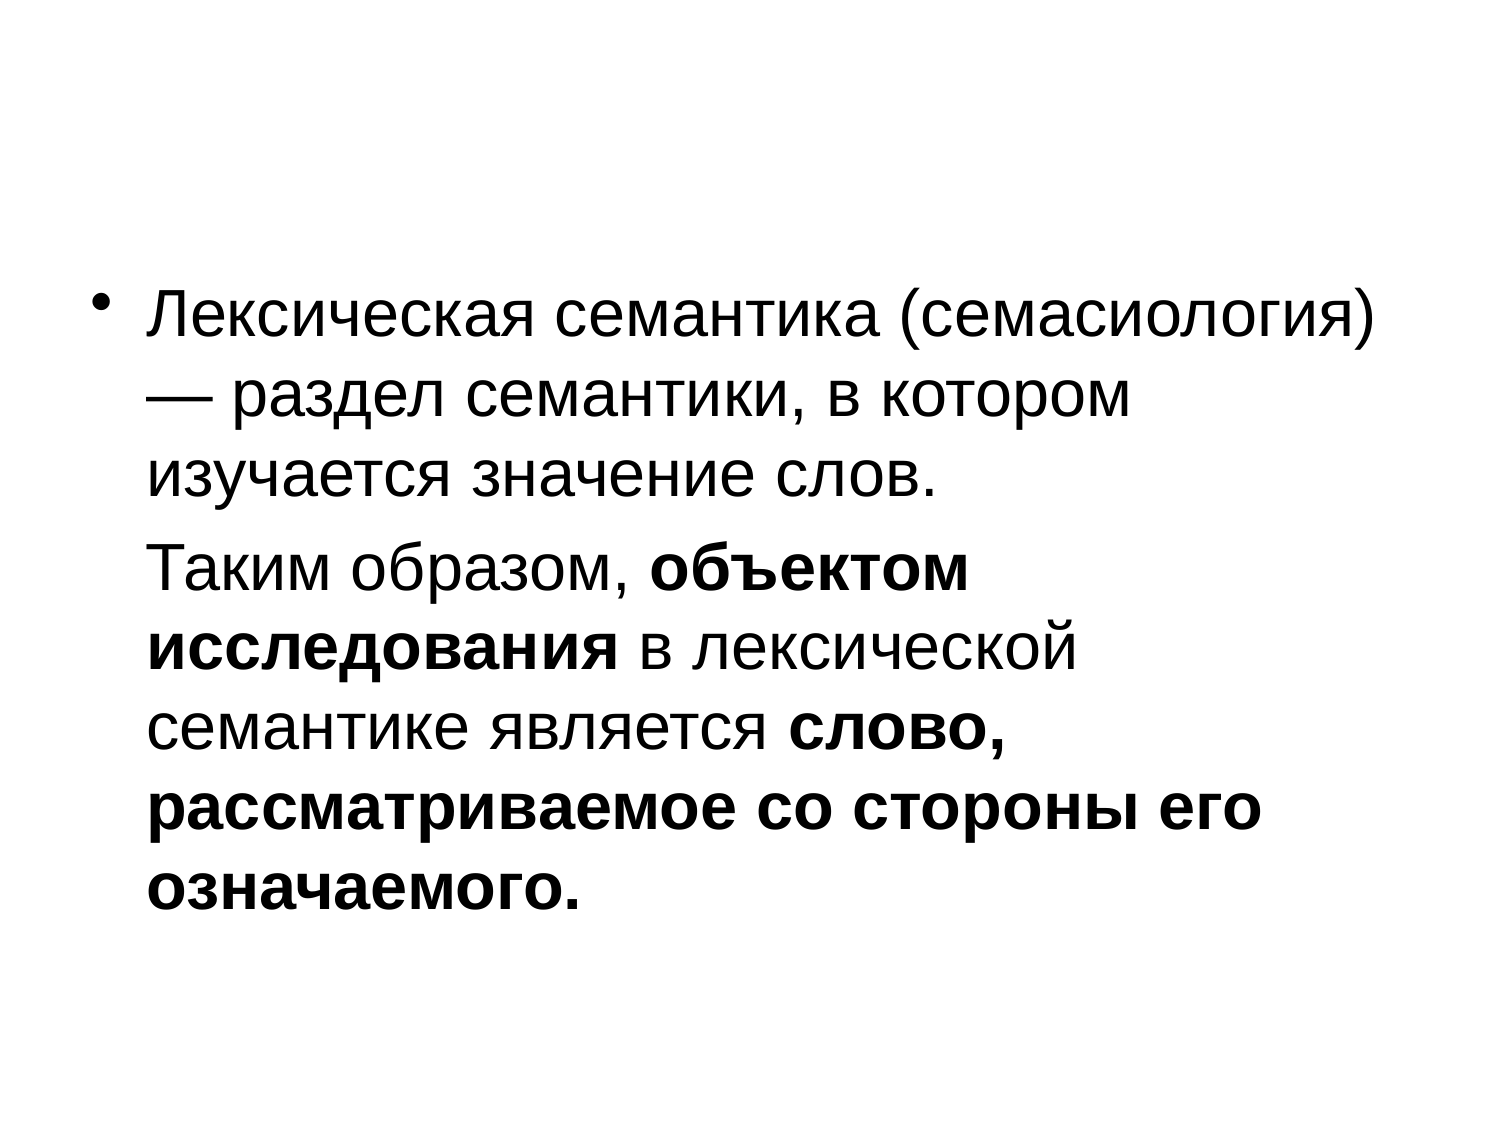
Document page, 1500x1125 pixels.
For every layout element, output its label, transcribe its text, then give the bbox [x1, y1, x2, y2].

list Лексическая семантика (семасиология) — раздел семантики, в котором изучается значение слов. Таким образом, объектом исследования в лексической семантике является слово, рассматриваемое со стороны его означаемого. [75, 262, 1425, 1005]
